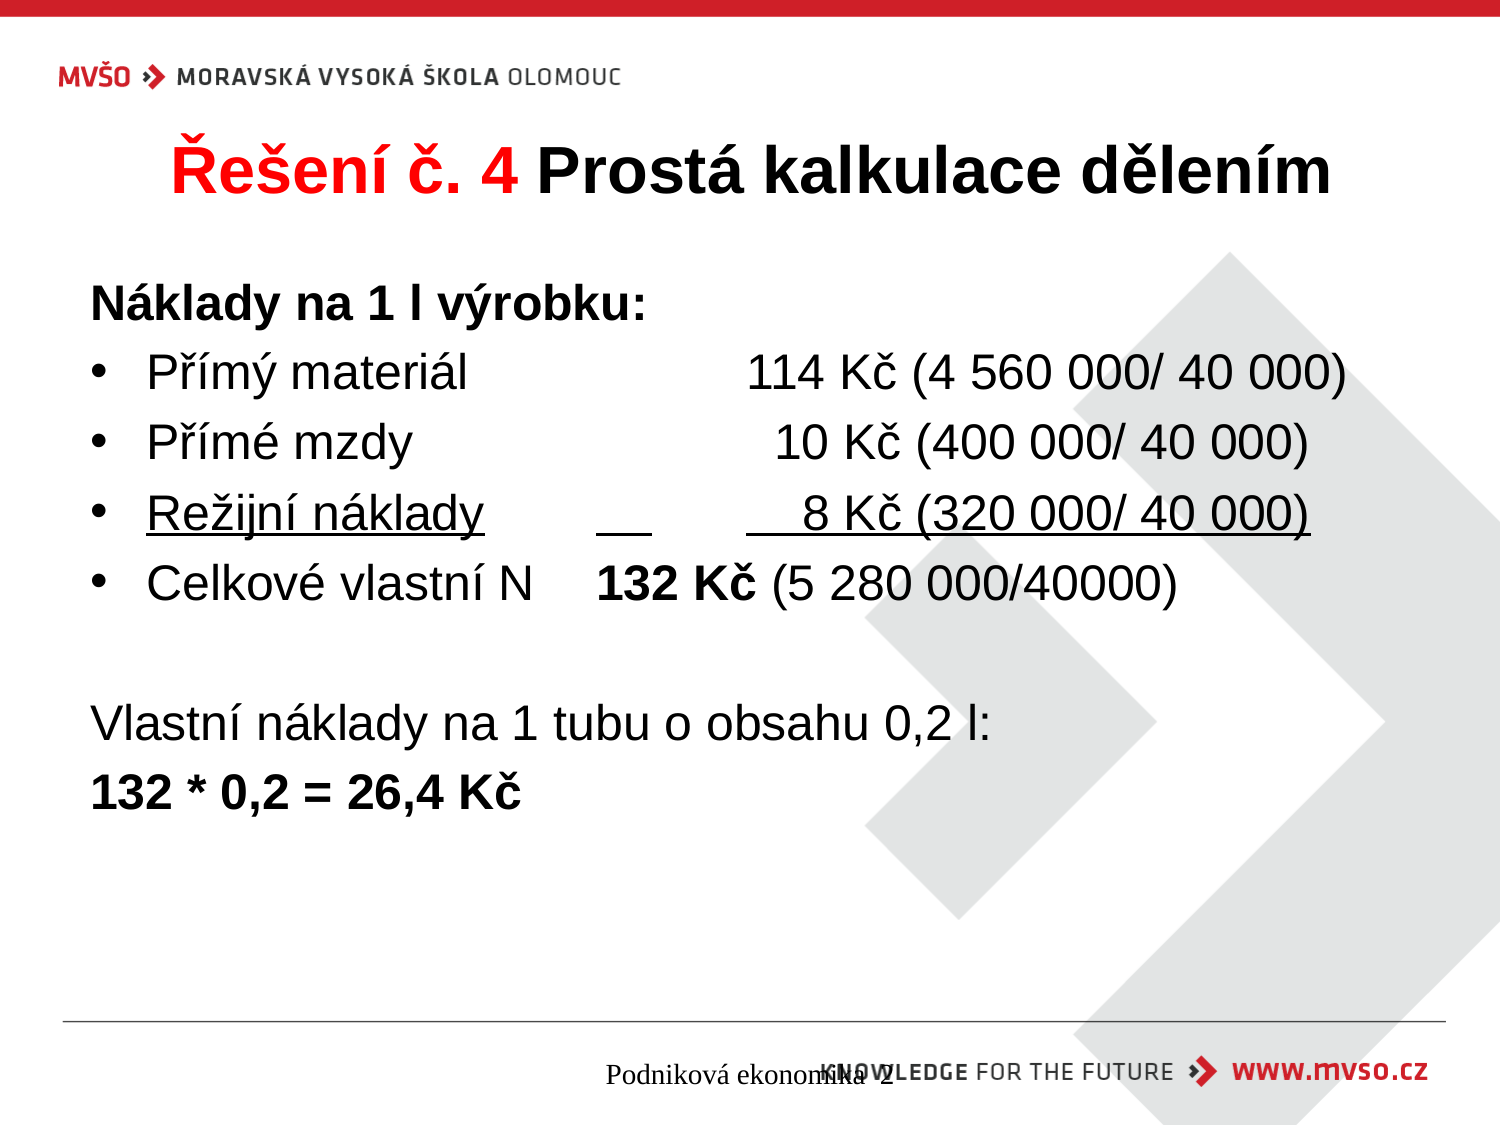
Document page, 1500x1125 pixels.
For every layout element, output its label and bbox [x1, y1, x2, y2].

picture [0, 0, 1500, 1125]
title [76, 90, 1427, 244]
list [75, 262, 1425, 1005]
footer [512, 1042, 988, 1103]
